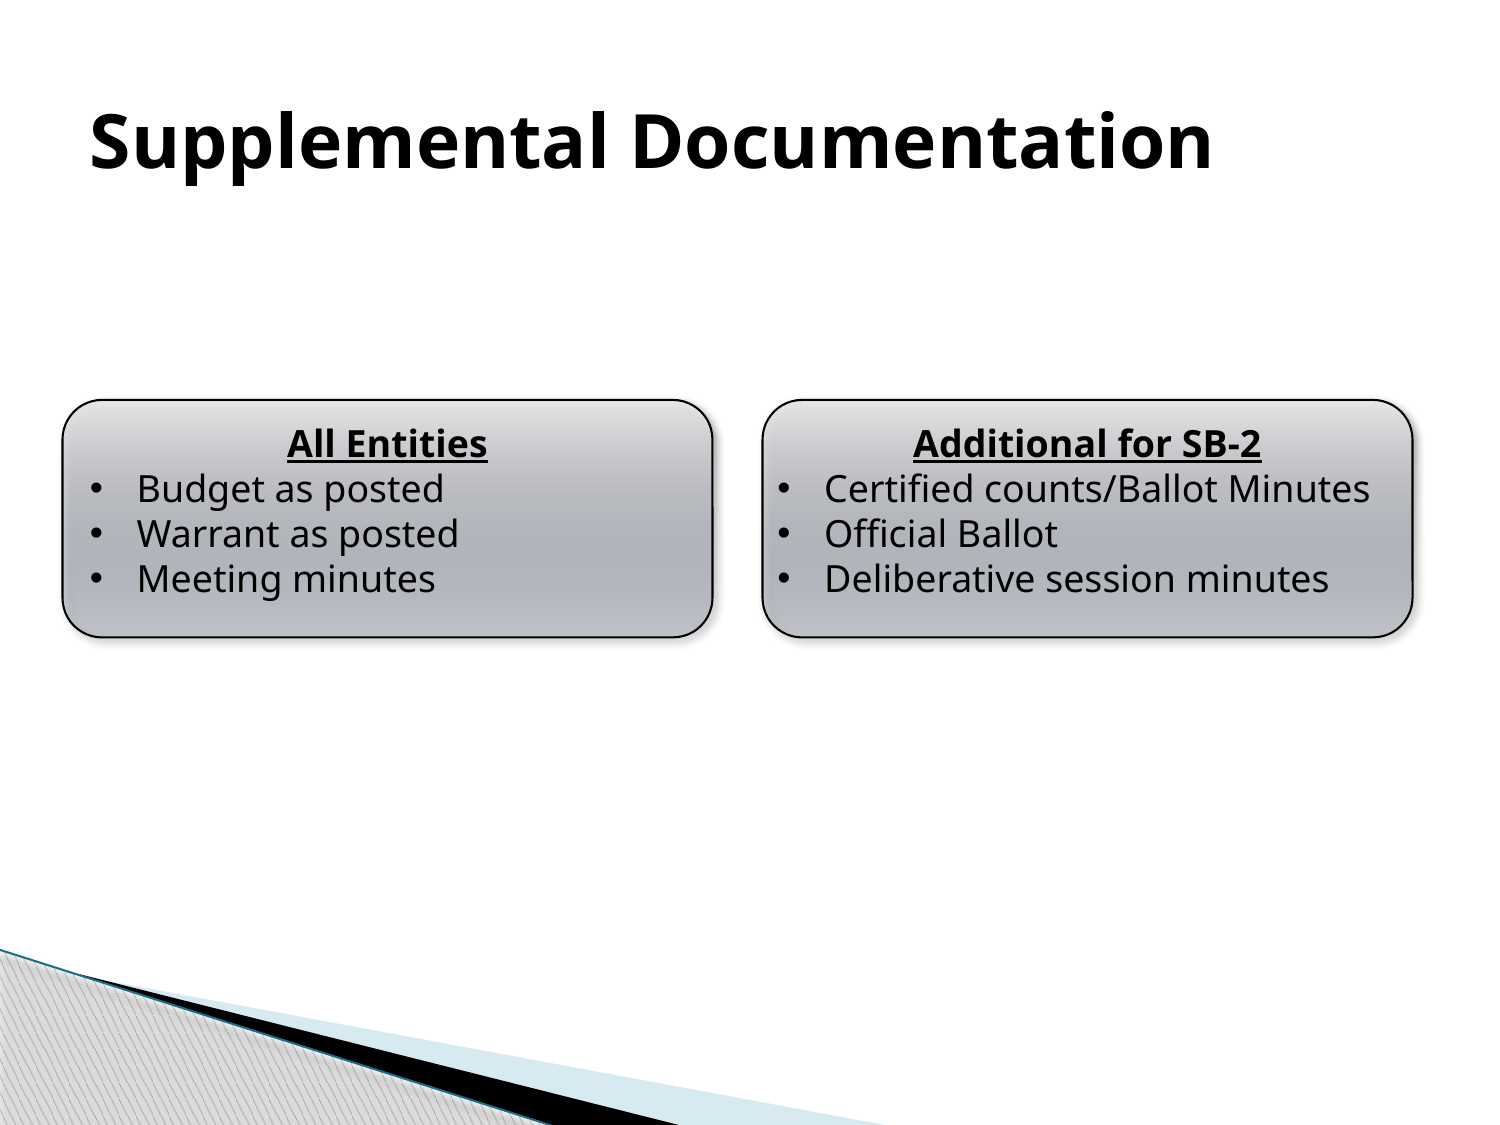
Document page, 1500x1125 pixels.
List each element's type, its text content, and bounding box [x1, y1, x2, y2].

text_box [762, 399, 1413, 638]
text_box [62, 399, 713, 638]
title Supplemental Documentation [75, 45, 1425, 233]
